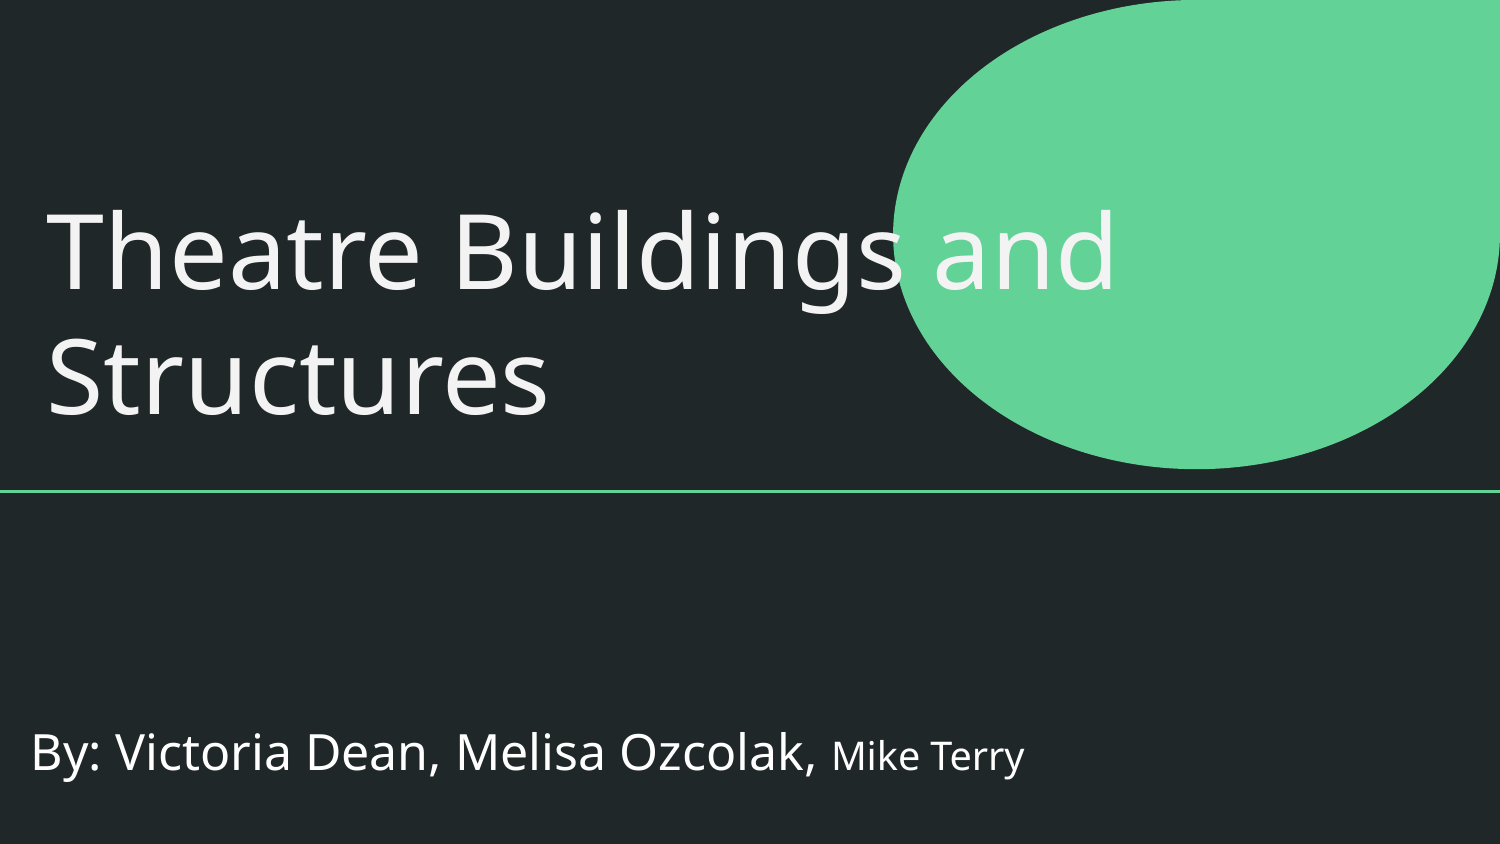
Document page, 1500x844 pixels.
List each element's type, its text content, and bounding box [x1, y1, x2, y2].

subtitle By: Victoria Dean, Melisa Ozcolak, Mike Terry [15, 705, 1349, 809]
text_box [902, 0, 1500, 470]
title Theatre Buildings and Structures [31, 176, 1297, 451]
